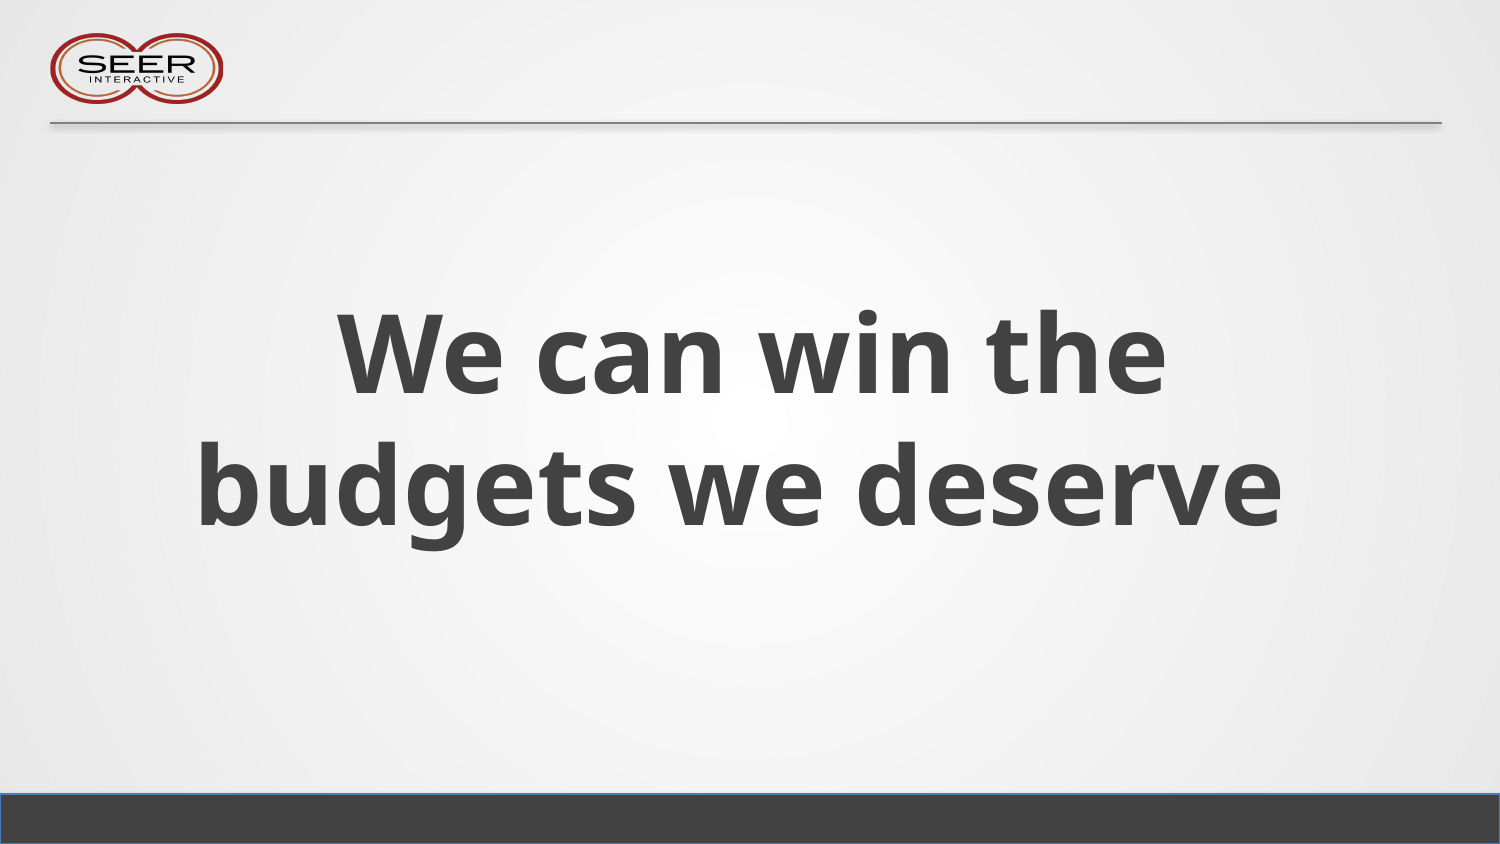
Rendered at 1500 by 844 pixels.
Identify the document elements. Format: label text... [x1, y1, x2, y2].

title We can win the budgets we deserve [148, 234, 1344, 597]
